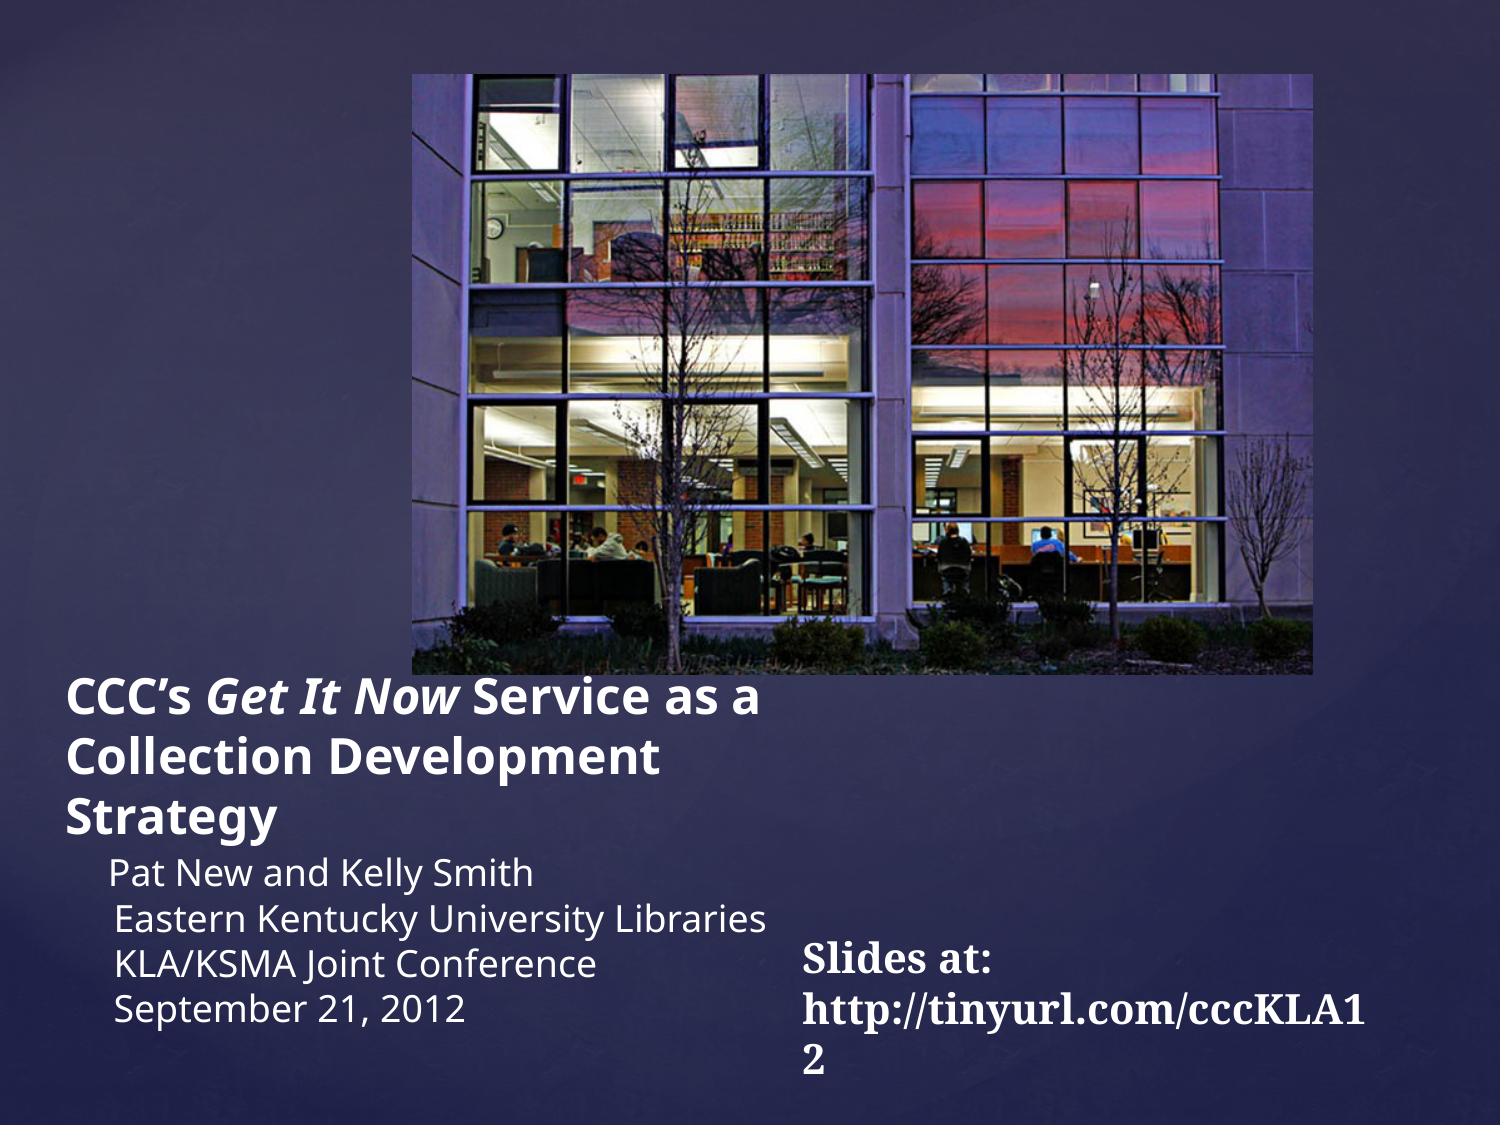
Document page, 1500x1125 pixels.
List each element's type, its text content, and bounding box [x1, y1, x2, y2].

title CCC’s Get It Now Service as a Collection Development Strategy Pat New and Kelly Smith Eastern Kentucky University Libraries KLA/KSMA Joint Conference September 21, 2012 [50, 725, 863, 1038]
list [411, 74, 1313, 676]
text_box Slides at: http://tinyurl.com/cccKLA12 [787, 924, 1400, 1090]
